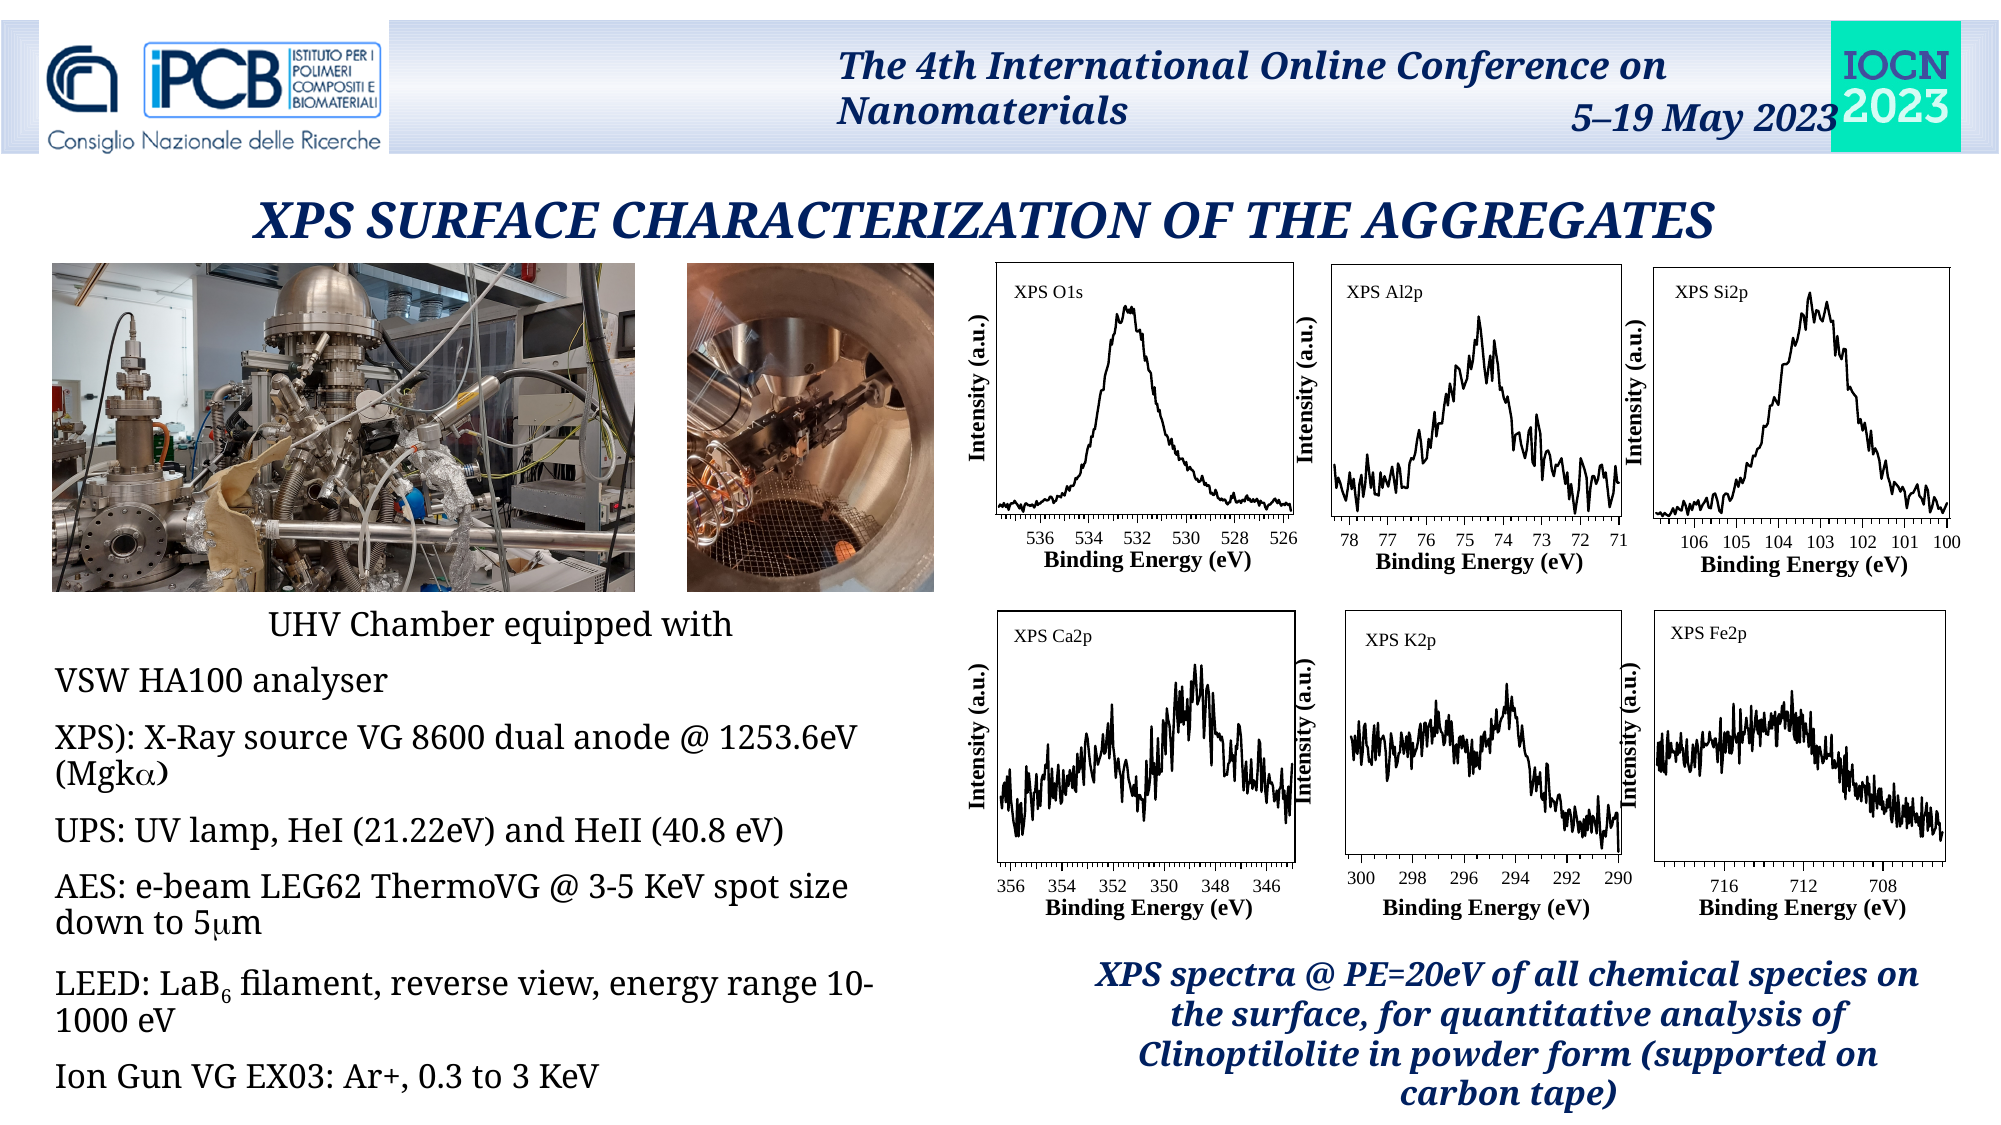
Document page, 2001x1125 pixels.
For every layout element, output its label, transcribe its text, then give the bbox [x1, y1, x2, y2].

picture [962, 600, 1983, 921]
text_box XPS SURFACE CHARACTERIZATION OF THE AGGREGATES [39, 181, 1930, 257]
picture [687, 263, 934, 592]
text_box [0, 18, 2000, 155]
picture [52, 263, 635, 592]
text_box UHV Chamber equipped with VSW HA100 analyser XPS): X-Ray source VG 8600 dual anode @ 1253.6eV (Mgka) UPS: UV lamp, HeI (21.22eV) and HeII (40.8 eV) AES: e-beam LEG62 ThermoVG @ 3-5 KeV spot size down to 5mm LEED: LaB6 filament, reverse view, energy range 10-1000 eV Ion Gun VG EX03: Ar+, 0.3 to 3 KeV [39, 600, 963, 1125]
text_box XPS spectra @ PE=20eV of all chemical species on the surface, for quantitative analysis of Clinoptilolite in powder form (supported on carbon tape) [1060, 945, 1956, 1120]
picture [962, 252, 1988, 578]
